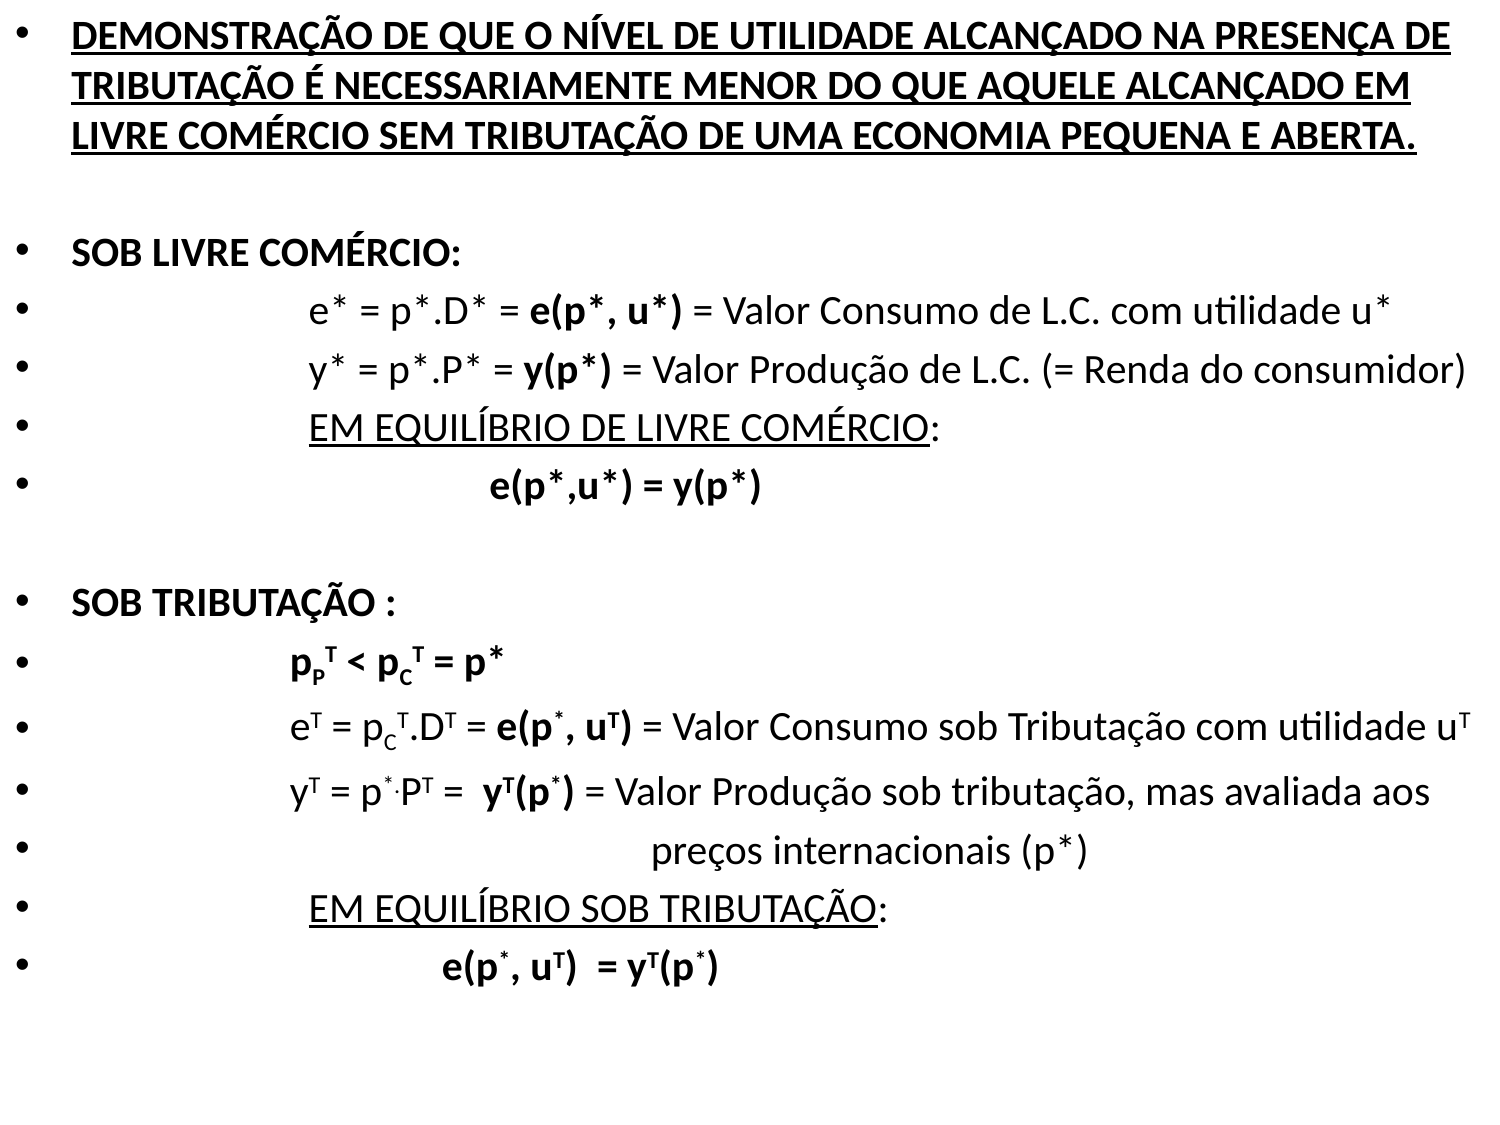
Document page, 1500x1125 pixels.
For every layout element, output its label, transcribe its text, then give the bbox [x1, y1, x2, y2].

list DEMONSTRAÇÃO DE QUE O NÍVEL DE UTILIDADE ALCANÇADO NA PRESENÇA DE TRIBUTAÇÃO É NECESSARIAMENTE MENOR DO QUE AQUELE ALCANÇADO EM LIVRE COMÉRCIO SEM TRIBUTAÇÃO DE UMA ECONOMIA PEQUENA E ABERTA. SOB LIVRE COMÉRCIO: e* = p*.D* = e(p*, u*) = Valor Consumo de L.C. com utilidade u* y* = p*.P* = y(p*) = Valor Produção de L.C. (= Renda do consumidor) EM EQUILÍBRIO DE LIVRE COMÉRCIO: e(p*,u*) = y(p*) SOB TRIBUTAÇÃO : pPT < pCT = p* eT = pCT.DT = e(p*, uT) = Valor Consumo sob Tributação com utilidade uT yT = p*.PT = yT(p*) = Valor Produção sob tributação, mas avaliada aos preços internacionais (p*) EM EQUILÍBRIO SOB TRIBUTAÇÃO: e(p*, uT) = yT(p*) [0, 0, 1500, 1125]
